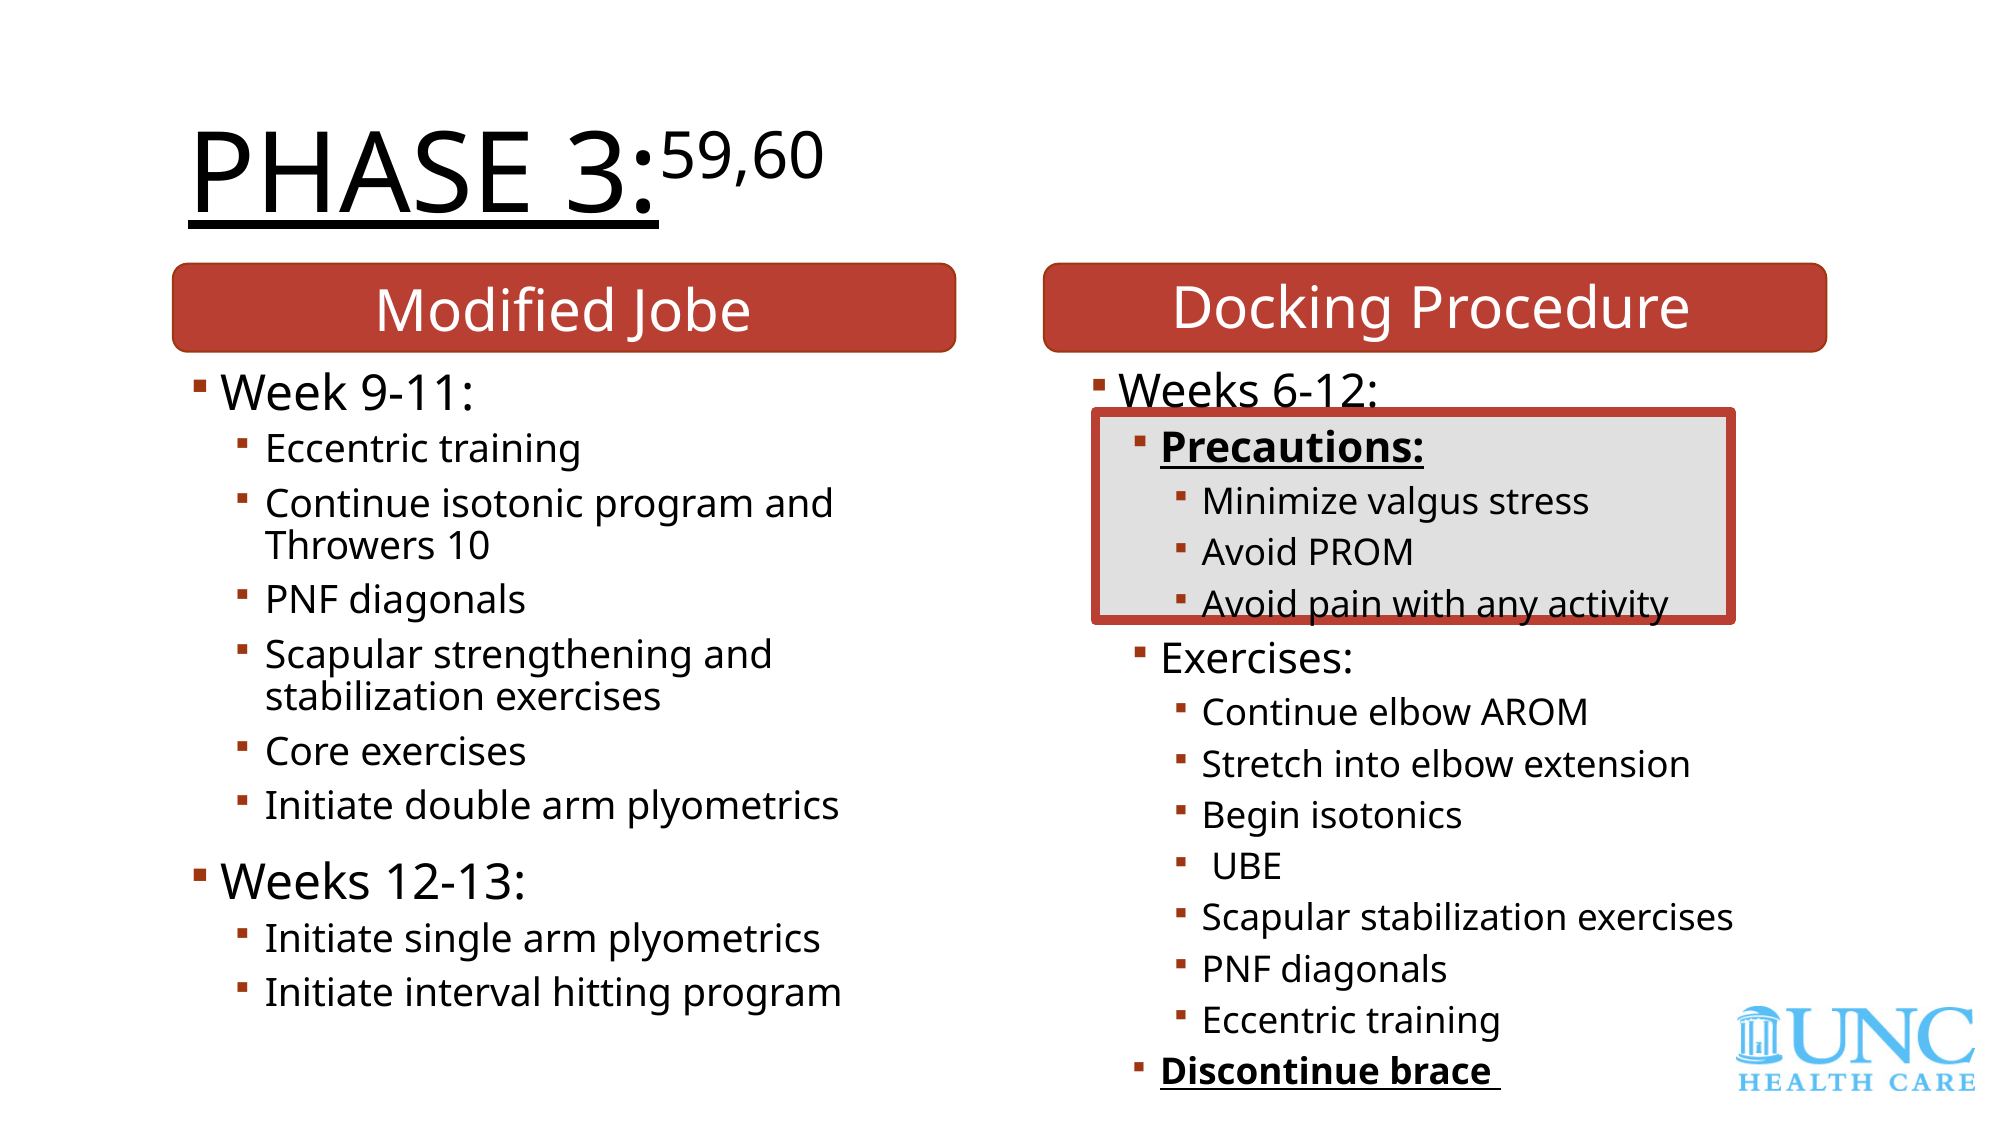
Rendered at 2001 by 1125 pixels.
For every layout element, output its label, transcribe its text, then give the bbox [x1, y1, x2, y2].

text_box Docking Procedure [1156, 263, 1715, 348]
text_box [171, 262, 957, 353]
text_box [1042, 262, 1828, 353]
list Weeks 6-12: Precautions: Minimize valgus stress Avoid PROM Avoid pain with any activity Exercises: Continue elbow AROM Stretch into elbow extension Begin isotonics UBE Scapular stabilization exercises PNF diagonals Eccentric training Discontinue brace [1075, 360, 1856, 1104]
text_box Modified Jobe [359, 265, 772, 351]
title Phase 3:59,60 [172, 43, 1823, 308]
picture [1856, 1006, 1975, 1091]
list Week 9-11: Eccentric training Continue isotonic program and Throwers 10 PNF diagonals Scapular strengthening and stabilization exercises Core exercises Initiate double arm plyometrics Weeks 12-13: Initiate single arm plyometrics Initiate interval hitting program [175, 360, 956, 1064]
